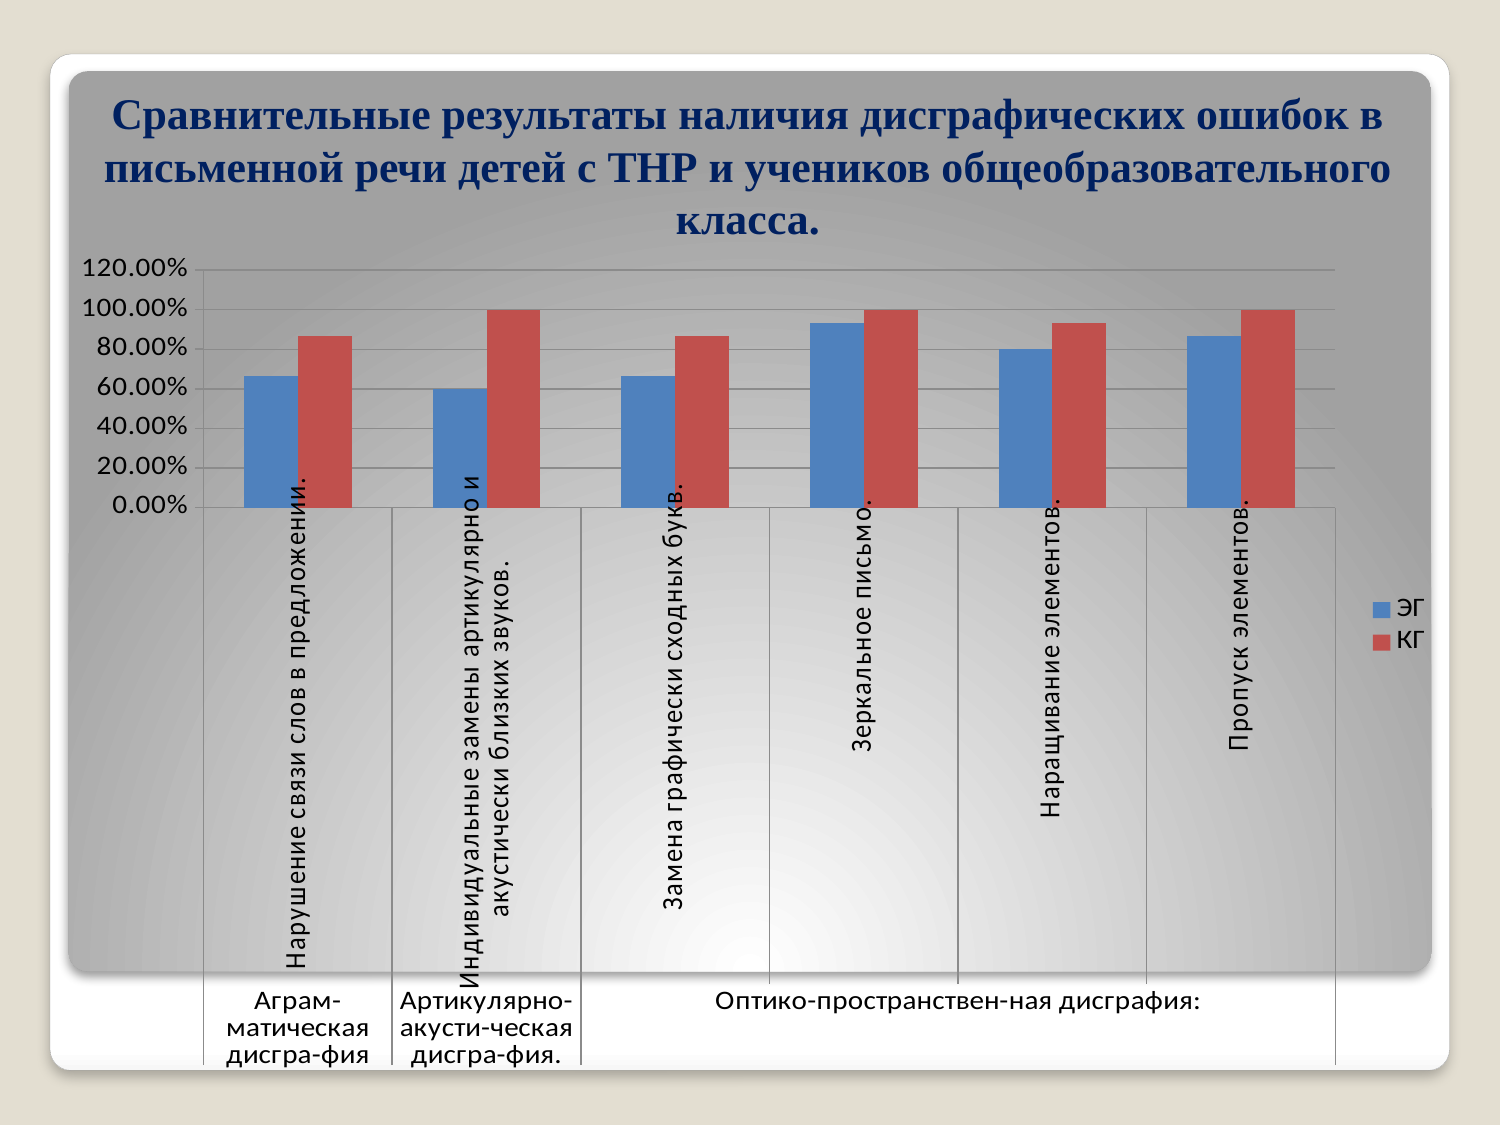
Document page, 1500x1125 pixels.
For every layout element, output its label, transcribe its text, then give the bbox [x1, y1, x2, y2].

chart [52, 255, 1448, 1071]
title Сравнительные результаты наличия дисграфических ошибок в письменной речи детей с ТНР и учеников общеобразовательного класса. [76, 78, 1420, 251]
